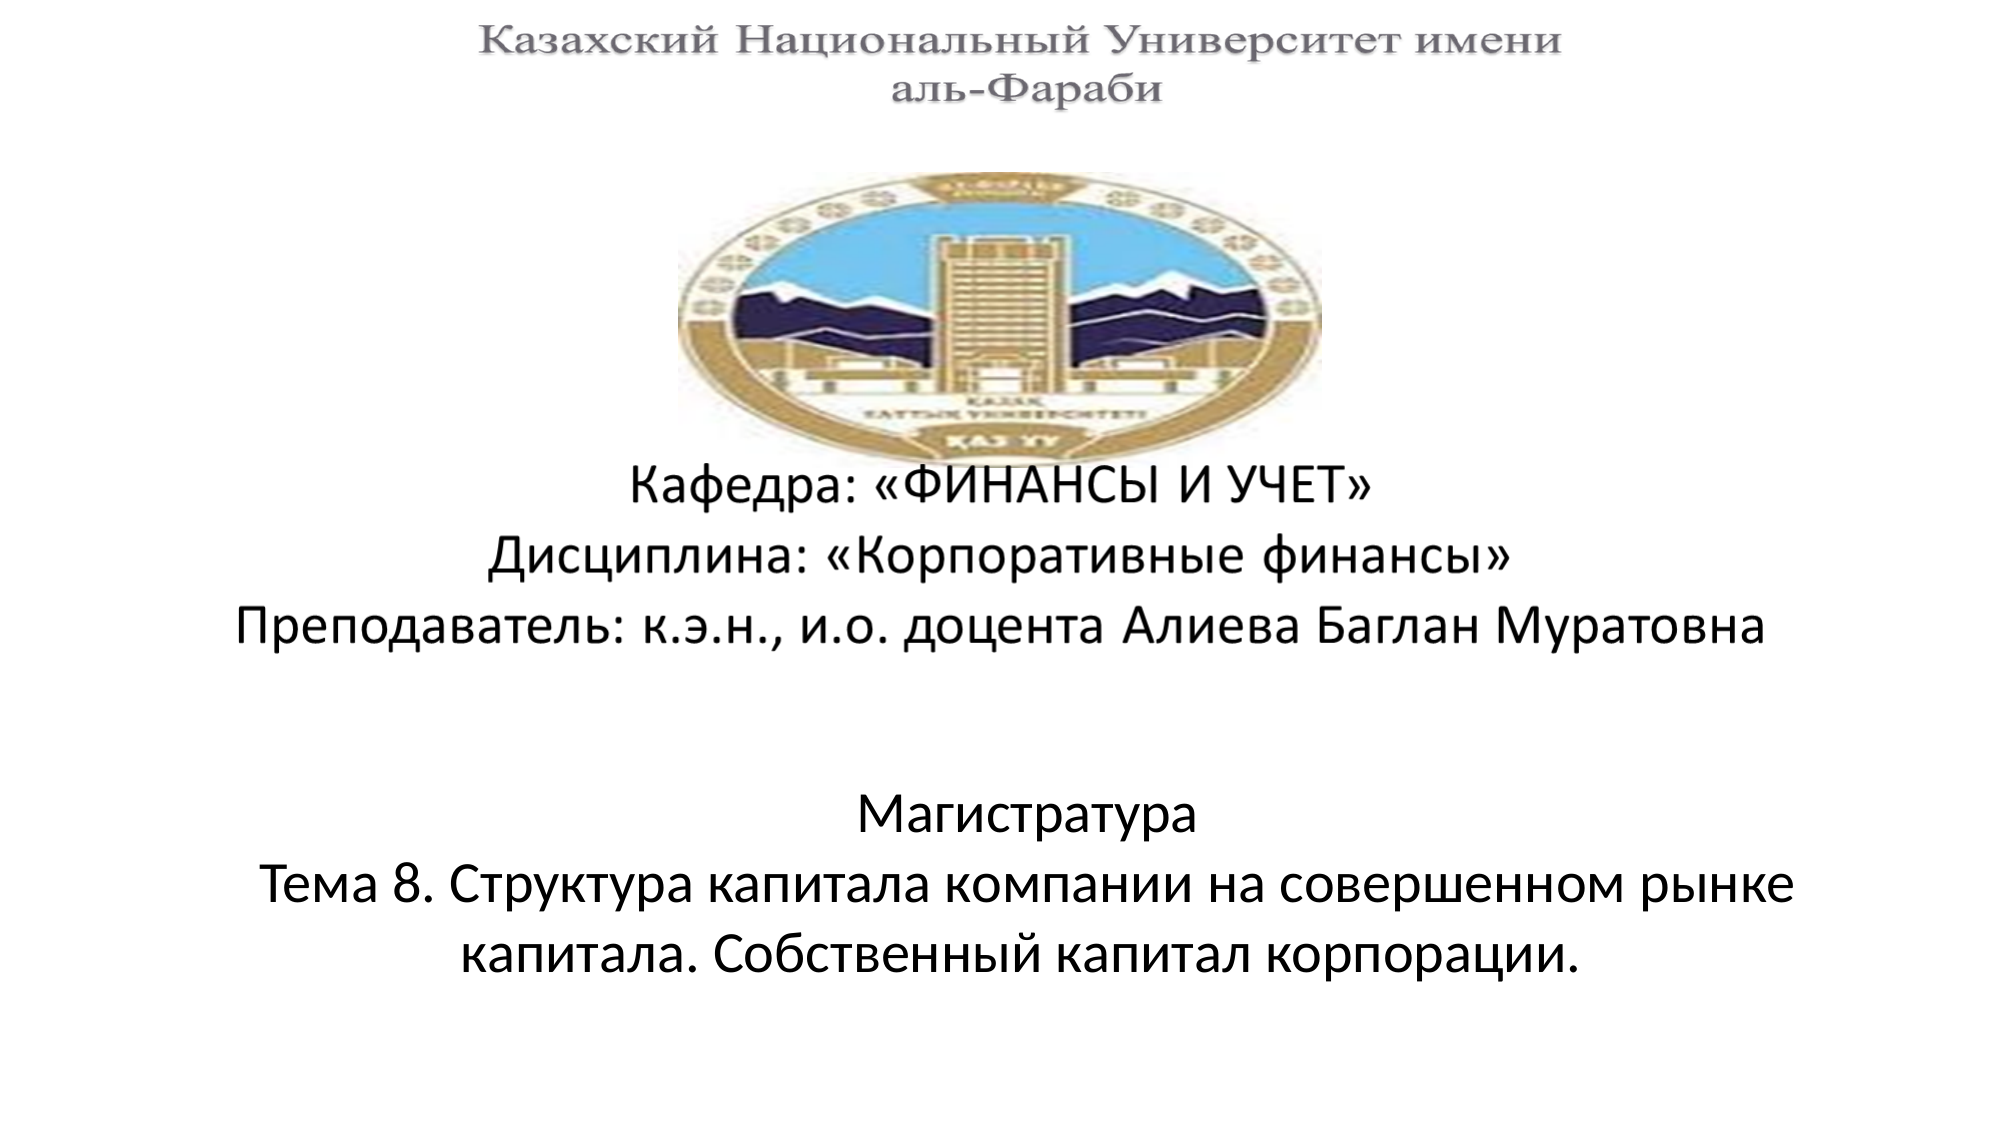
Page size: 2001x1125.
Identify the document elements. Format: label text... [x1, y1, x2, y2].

picture [198, 172, 1802, 694]
picture [440, 0, 1613, 143]
text_box Магистратура Тема 8. Структура капитала компании на совершенном рынке капитала. Собственный капитал корпорации. [216, 766, 1840, 992]
